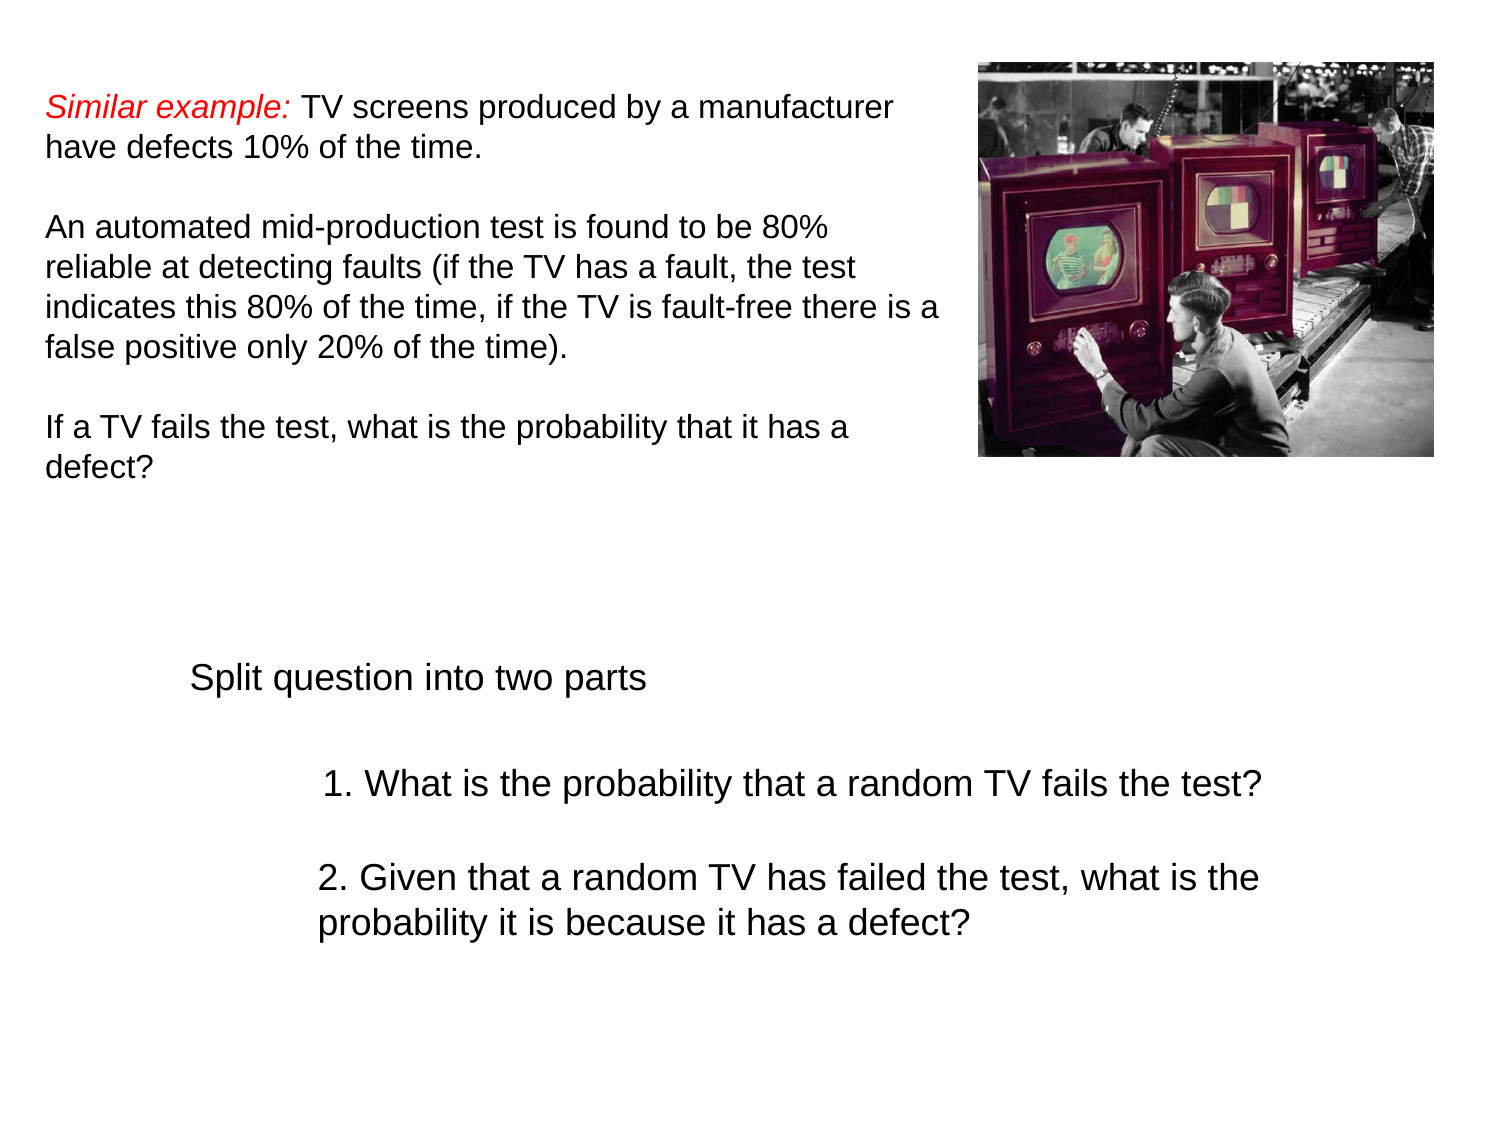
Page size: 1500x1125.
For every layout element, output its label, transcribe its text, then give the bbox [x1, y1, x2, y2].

text_box Similar example: TV screens produced by a manufacturer have defects 10% of the time. An automated mid-production test is found to be 80% reliable at detecting faults (if the TV has a fault, the test indicates this 80% of the time, if the TV is fault-free there is a false positive only 20% of the time). If a TV fails the test, what is the probability that it has a defect? [30, 78, 958, 493]
text_box 2. Given that a random TV has failed the test, what is the probability it is because it has a defect? [302, 845, 1307, 951]
text_box 1. What is the probability that a random TV fails the test? [307, 751, 1279, 812]
picture [978, 62, 1435, 457]
text_box Split question into two parts [174, 645, 663, 705]
